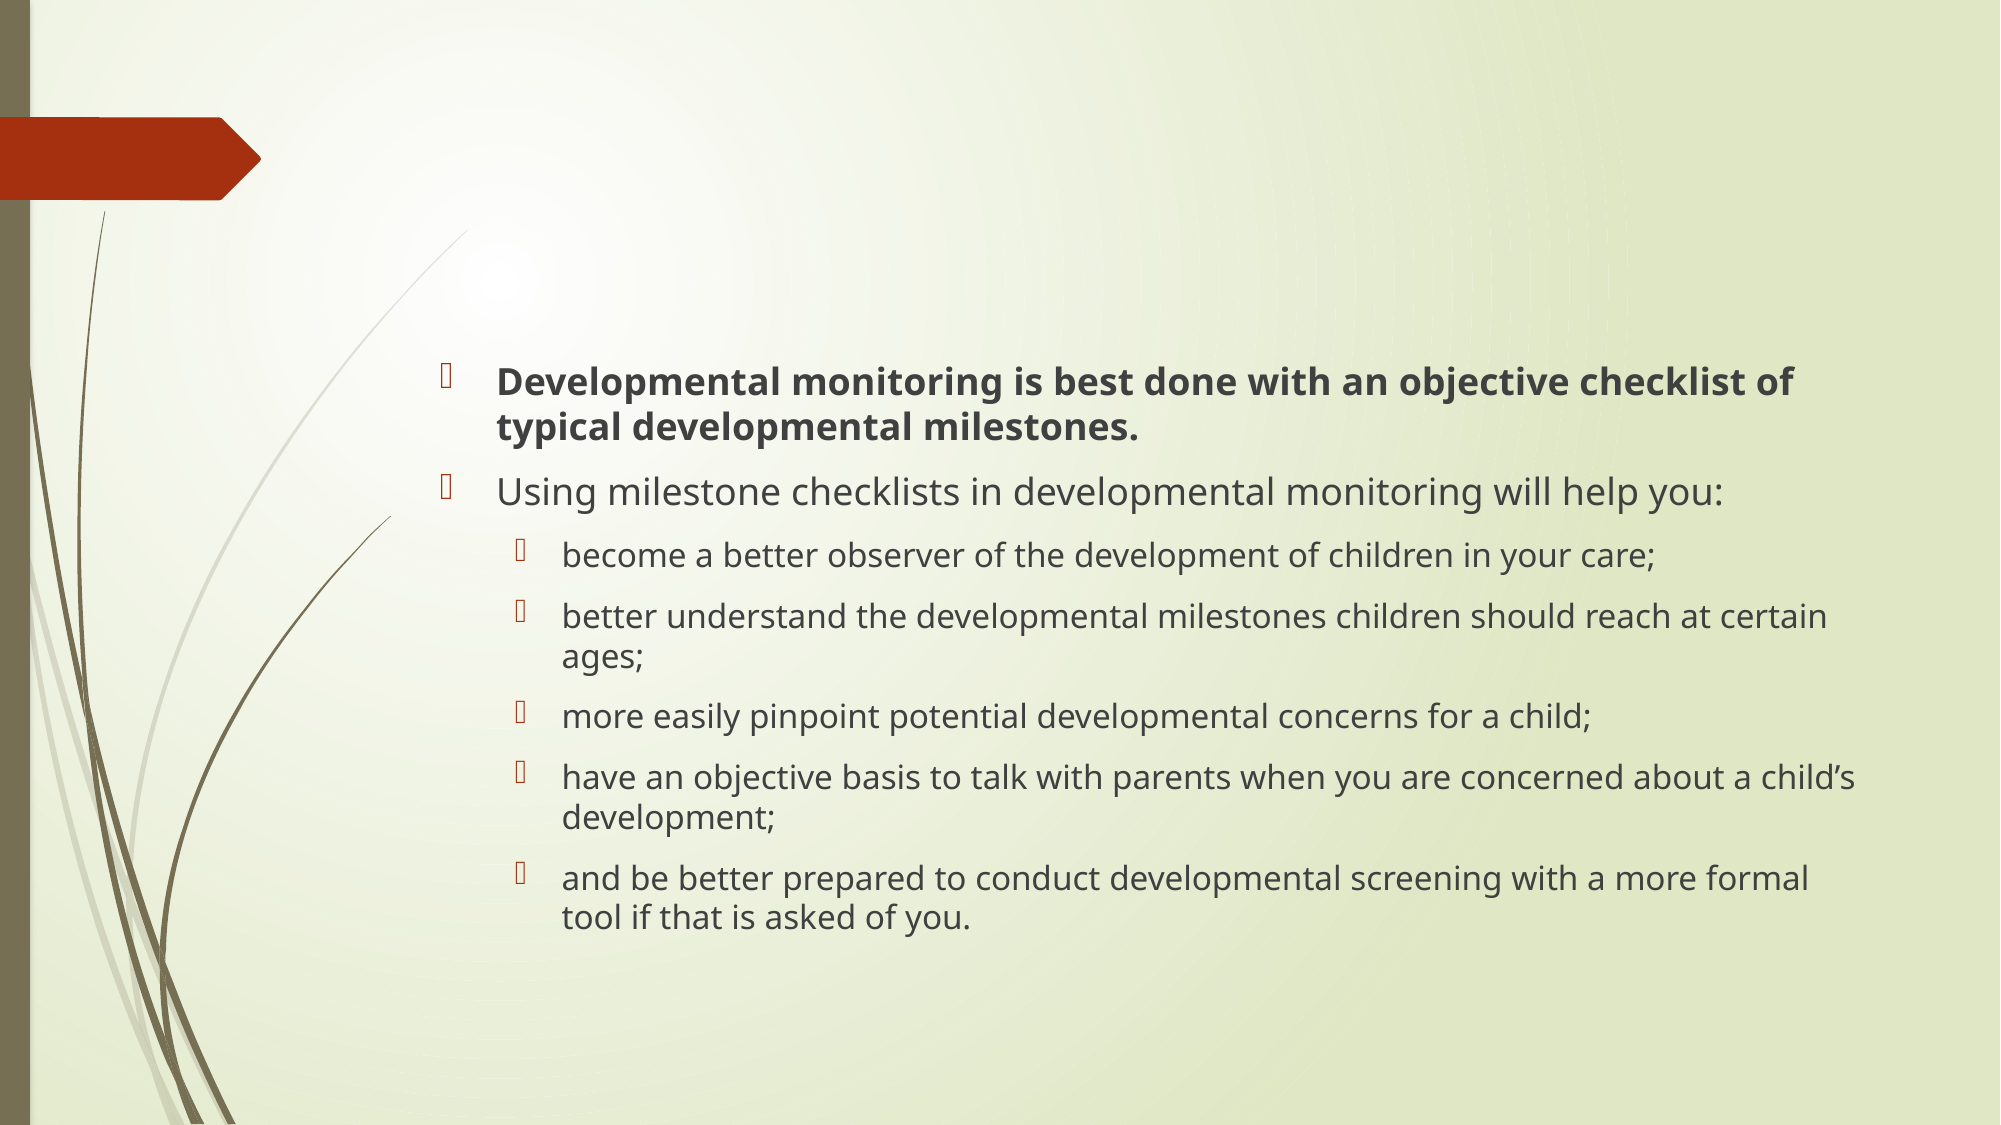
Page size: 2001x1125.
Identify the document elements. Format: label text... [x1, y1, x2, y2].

list Developmental monitoring is best done with an objective checklist of typical developmental milestones. Using milestone checklists in developmental monitoring will help you: become a better observer of the development of children in your care; better understand the developmental milestones children should reach at certain ages; more easily pinpoint potential developmental concerns for a child; have an objective basis to talk with parents when you are concerned about a child’s development; and be better prepared to conduct developmental screening with a more formal tool if that is asked of you. [424, 350, 1888, 970]
